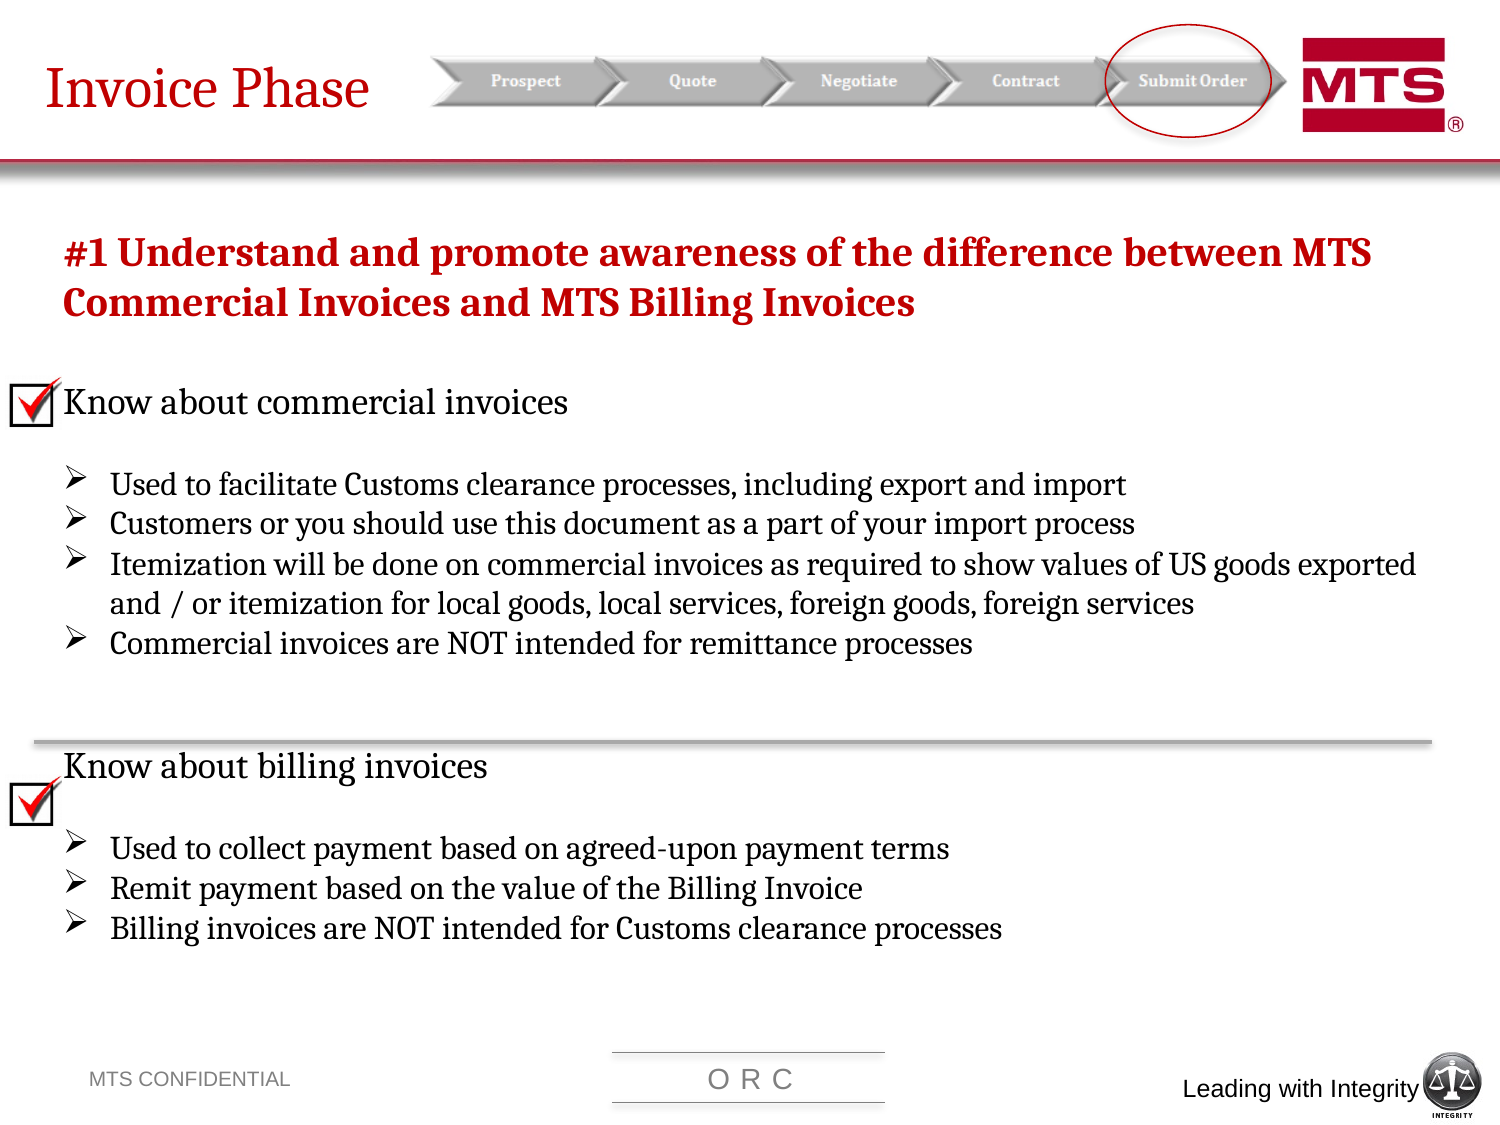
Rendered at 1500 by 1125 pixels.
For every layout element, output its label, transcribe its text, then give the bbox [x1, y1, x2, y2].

text_box Invoice Phase [30, 12, 1148, 155]
picture [5, 774, 62, 829]
picture [1301, 36, 1464, 134]
text_box [1128, 121, 1248, 139]
picture [0, 159, 1500, 188]
text_box #1 Understand and promote awareness of the difference between MTS Commercial Invoices and MTS Billing Invoices Know about commercial invoices Used to facilitate Customs clearance processes, including export and import Customers or you should use this document as a part of your import process Itemization will be done on commercial invoices as required to show values of US goods exported and / or itemization for local goods, local services, foreign goods, foreign services Commercial invoices are NOT intended for remittance processes Know about billing invoices Used to collect payment based on agreed-upon payment terms Remit payment based on the value of the Billing Invoice Billing invoices are NOT intended for Customs clearance processes [48, 216, 1435, 742]
picture [1407, 1087, 1411, 1100]
text_box #1 Understand and promote awareness of the difference between MTS Commercial Invoices and MTS Billing Invoices Know about commercial invoices Used to facilitate Customs clearance processes, including export and import Customers or you should use this document as a part of your import process Itemization will be done on commercial invoices as required to show values of US goods exported and / or itemization for local goods, local services, foreign goods, foreign services Commercial invoices are NOT intended for remittance processes Know about billing invoices Used to collect payment based on agreed-upon payment terms Remit payment based on the value of the Billing Invoice Billing invoices are NOT intended for Customs clearance processes [48, 748, 1435, 994]
text_box [1119, 23, 1257, 48]
picture [5, 374, 62, 430]
picture [1407, 1050, 1491, 1125]
picture [424, 49, 1288, 113]
